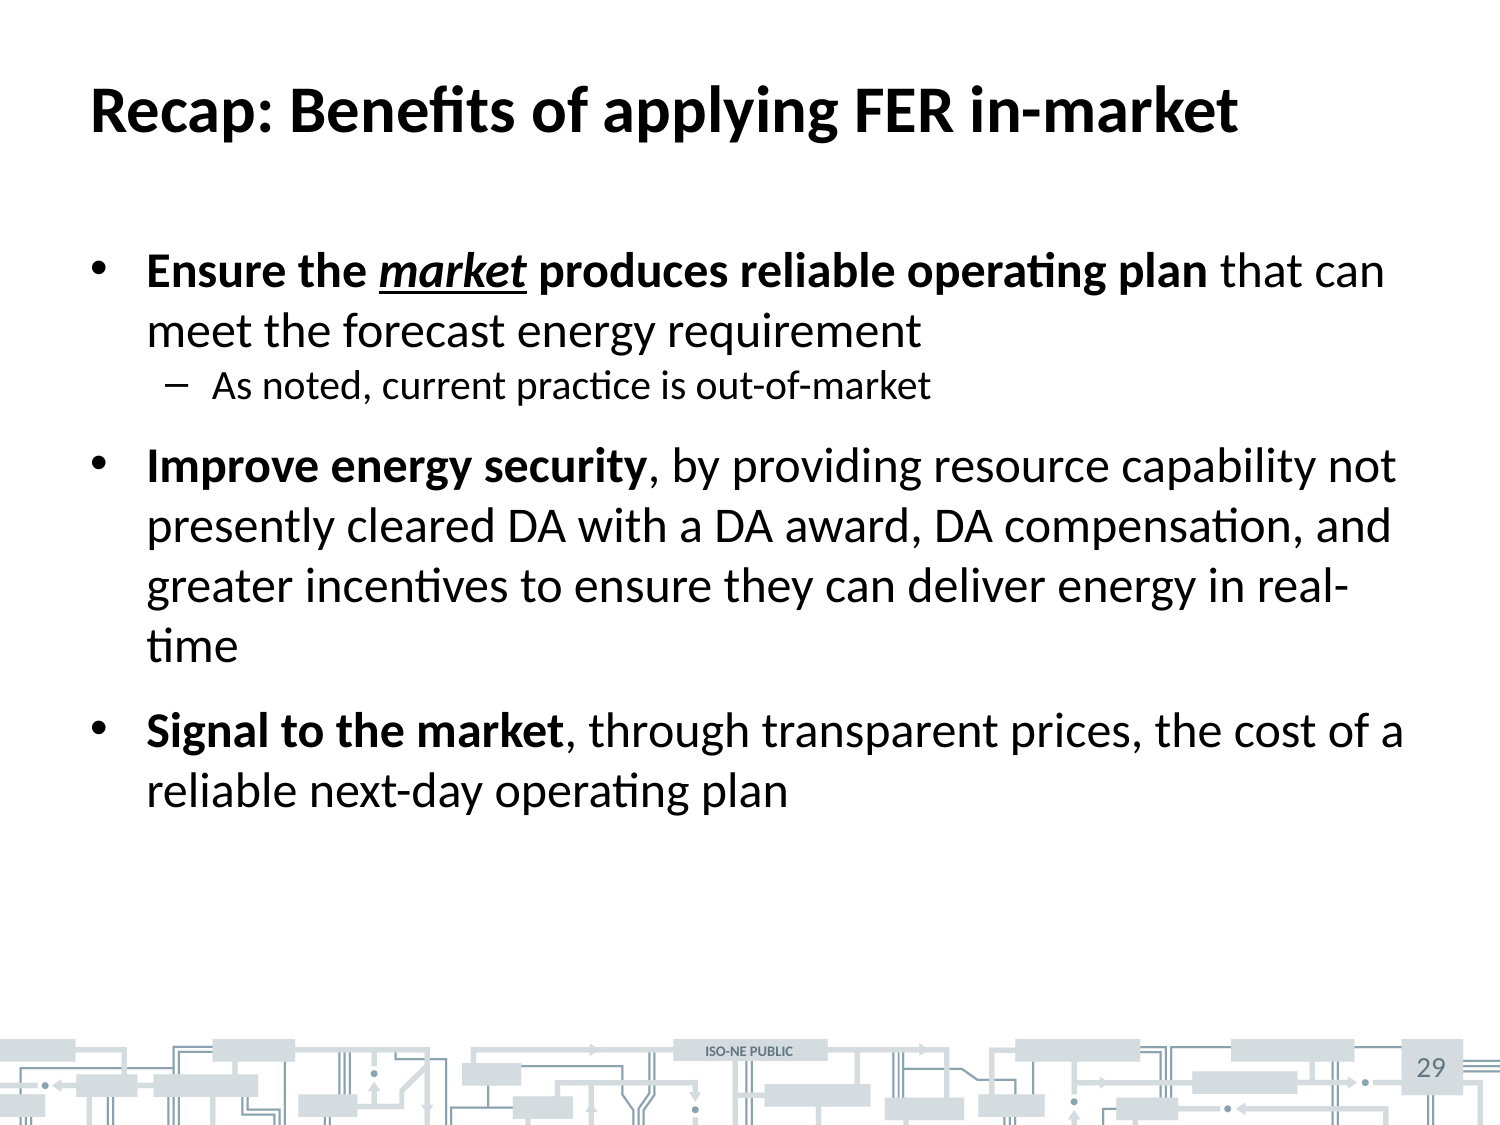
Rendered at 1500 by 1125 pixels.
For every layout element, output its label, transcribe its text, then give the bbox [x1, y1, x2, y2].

title Recap: Benefits of applying FER in-market [75, 12, 1425, 200]
list Ensure the market produces reliable operating plan that can meet the forecast energy requirement As noted, current practice is out-of-market Improve energy security, by providing resource capability not presently cleared DA with a DA award, DA compensation, and greater incentives to ensure they can deliver energy in real-time Signal to the market, through transparent prices, the cost of a reliable next-day operating plan [75, 229, 1425, 1020]
slide_number 29 [1400, 1044, 1463, 1088]
picture [0, 1031, 1500, 1125]
